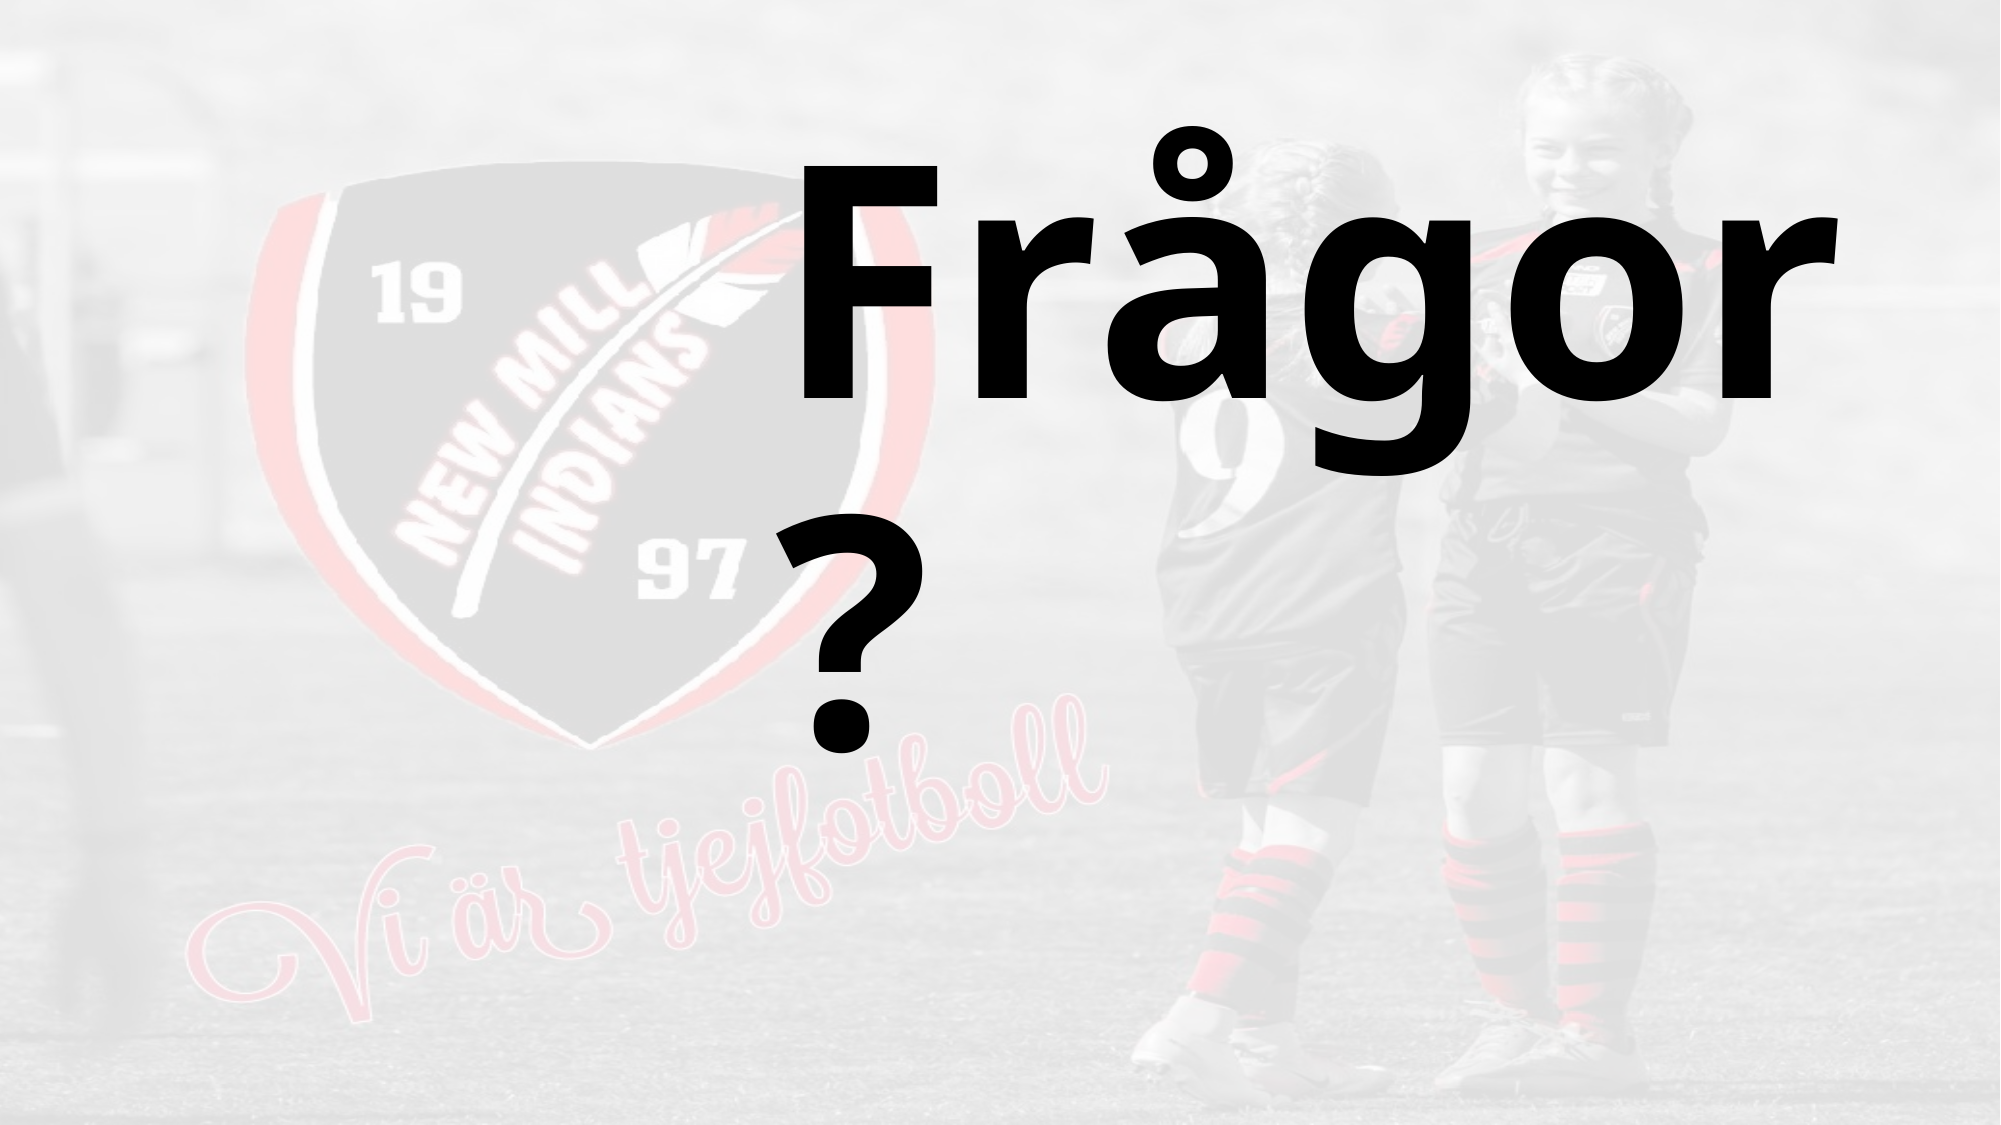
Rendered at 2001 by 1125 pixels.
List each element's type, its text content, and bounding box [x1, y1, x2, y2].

title Frågor? [760, 109, 1980, 828]
